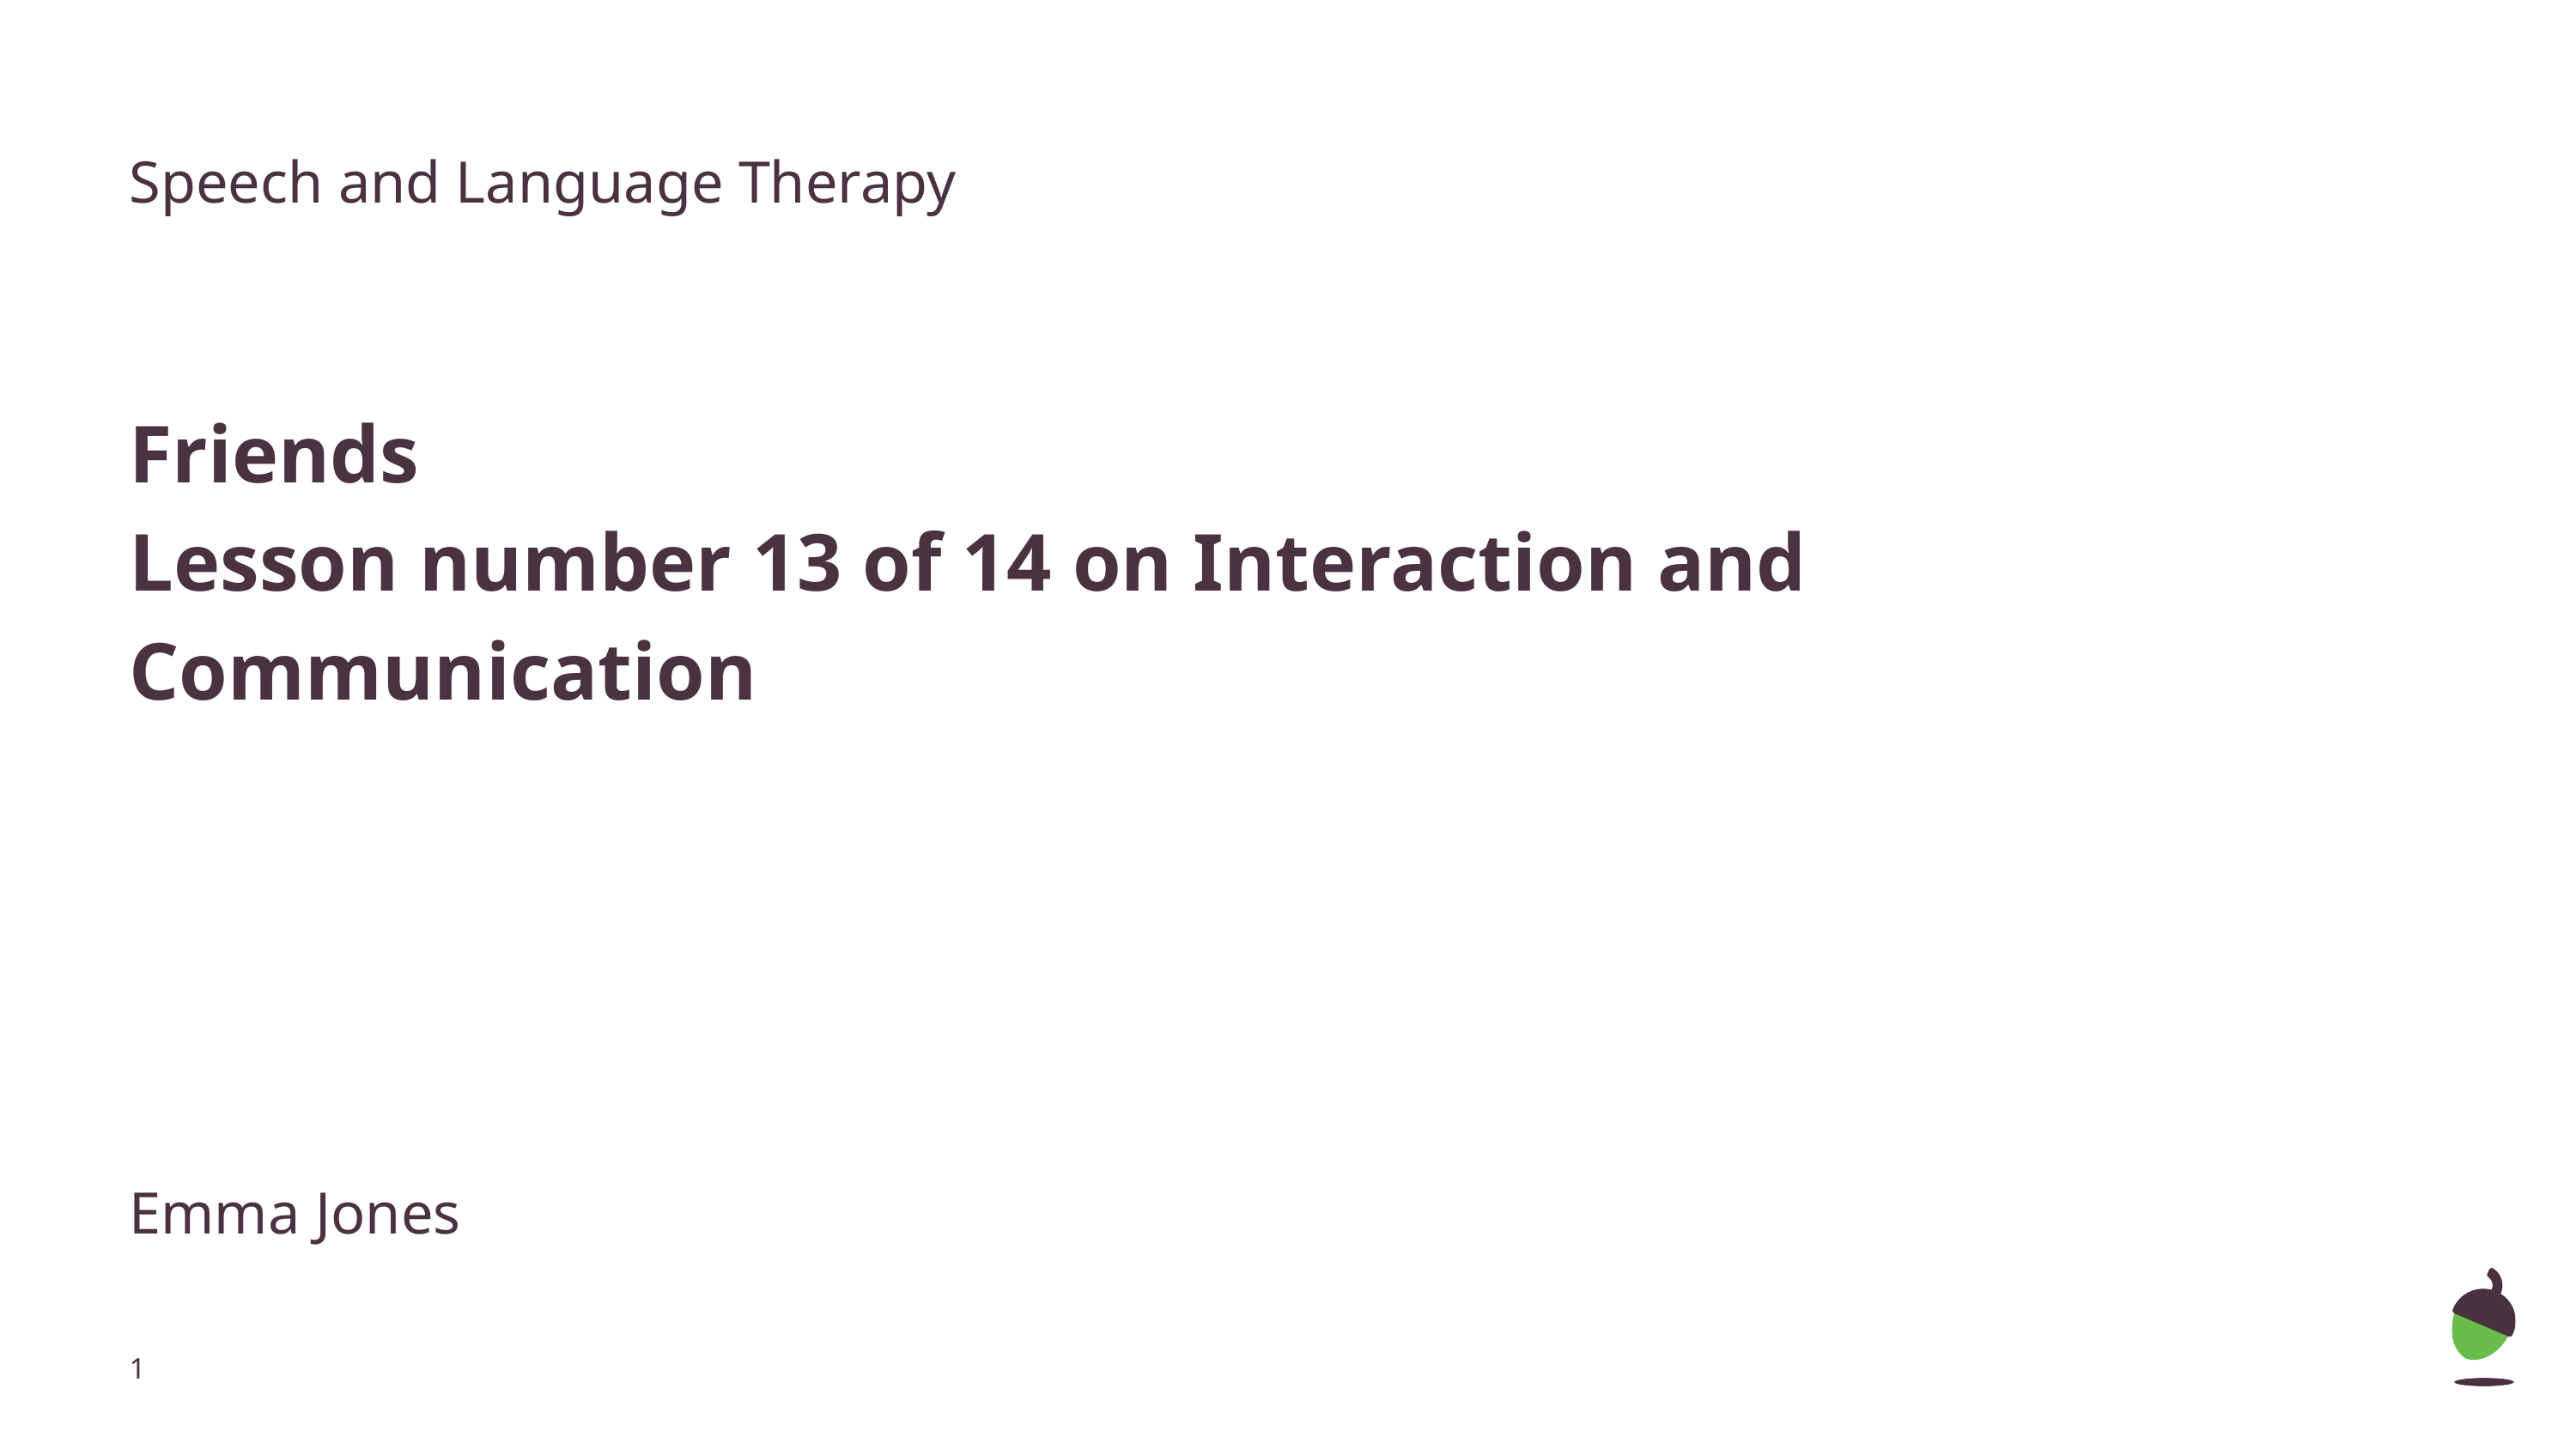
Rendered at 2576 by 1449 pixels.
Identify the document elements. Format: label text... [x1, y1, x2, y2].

picture [2451, 1268, 2516, 1386]
title Friends Lesson number 13 of 14 on Interaction and Communication [129, 349, 2447, 930]
slide_number ‹#› [129, 1349, 332, 1401]
subtitle Speech and Language Therapy [129, 124, 2447, 349]
subtitle Emma Jones [129, 1155, 1242, 1331]
